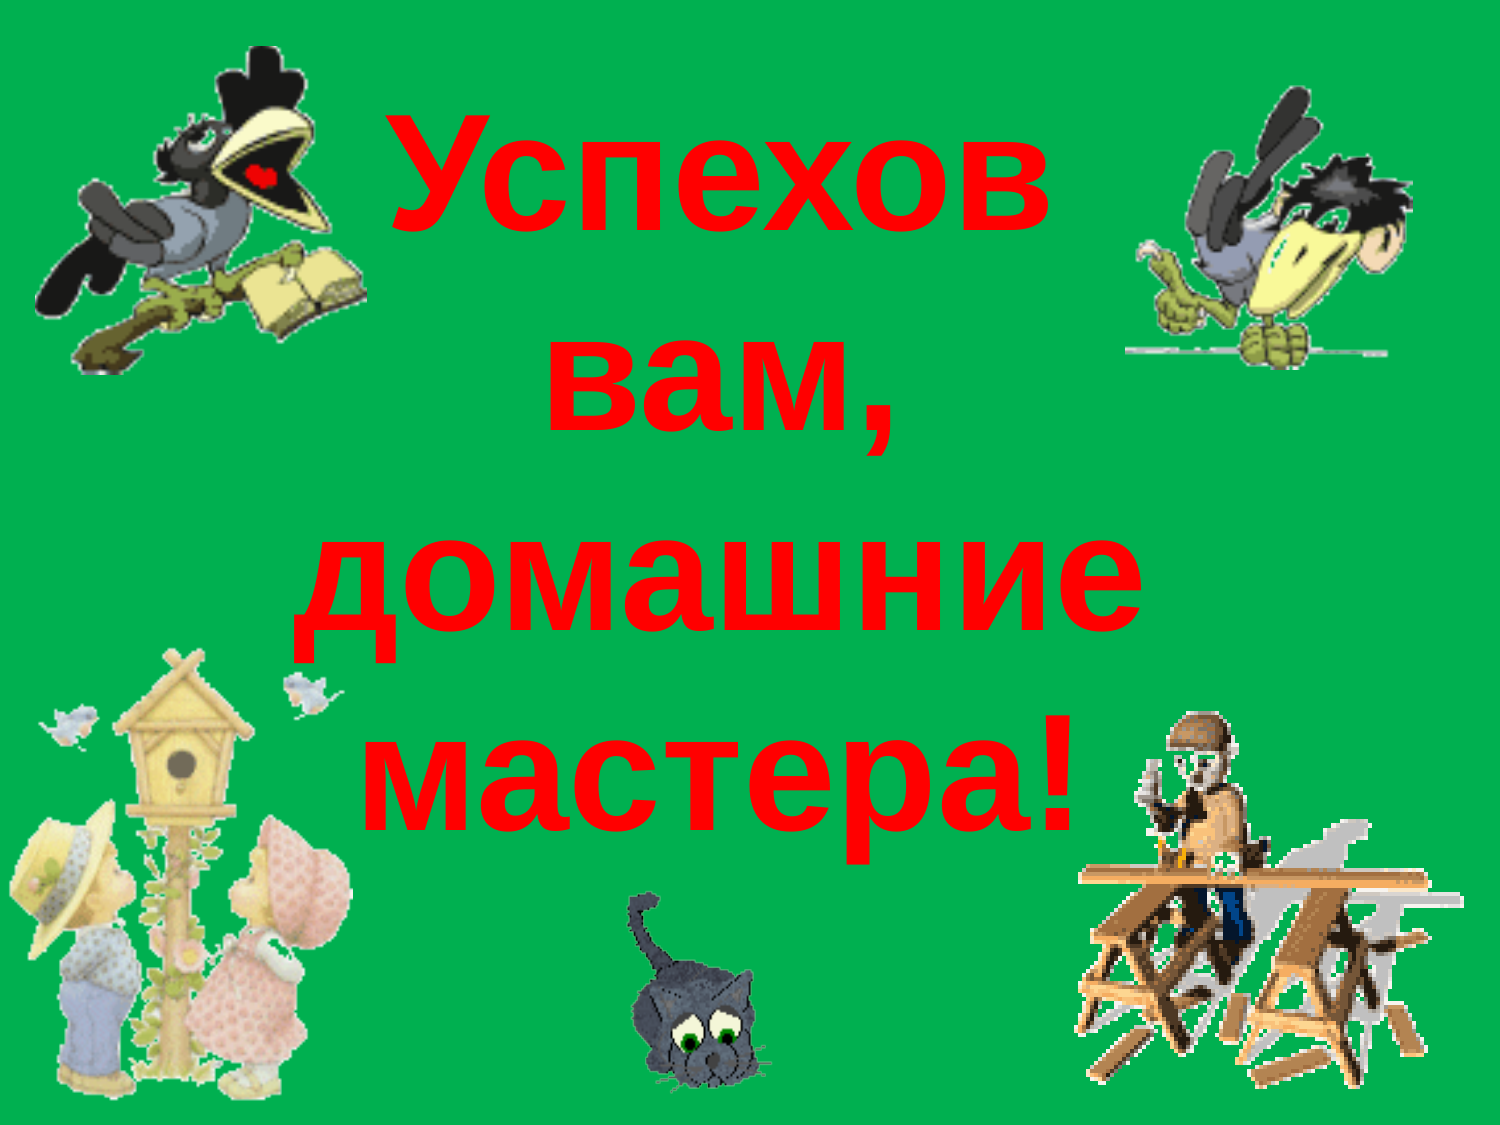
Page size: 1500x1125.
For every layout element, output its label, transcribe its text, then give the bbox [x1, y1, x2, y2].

picture [1124, 81, 1413, 370]
picture [34, 46, 367, 376]
picture [1066, 691, 1469, 1094]
title Успехов вам, домашние мастера! [234, 0, 1208, 928]
picture [609, 878, 798, 1103]
picture [0, 644, 354, 1106]
